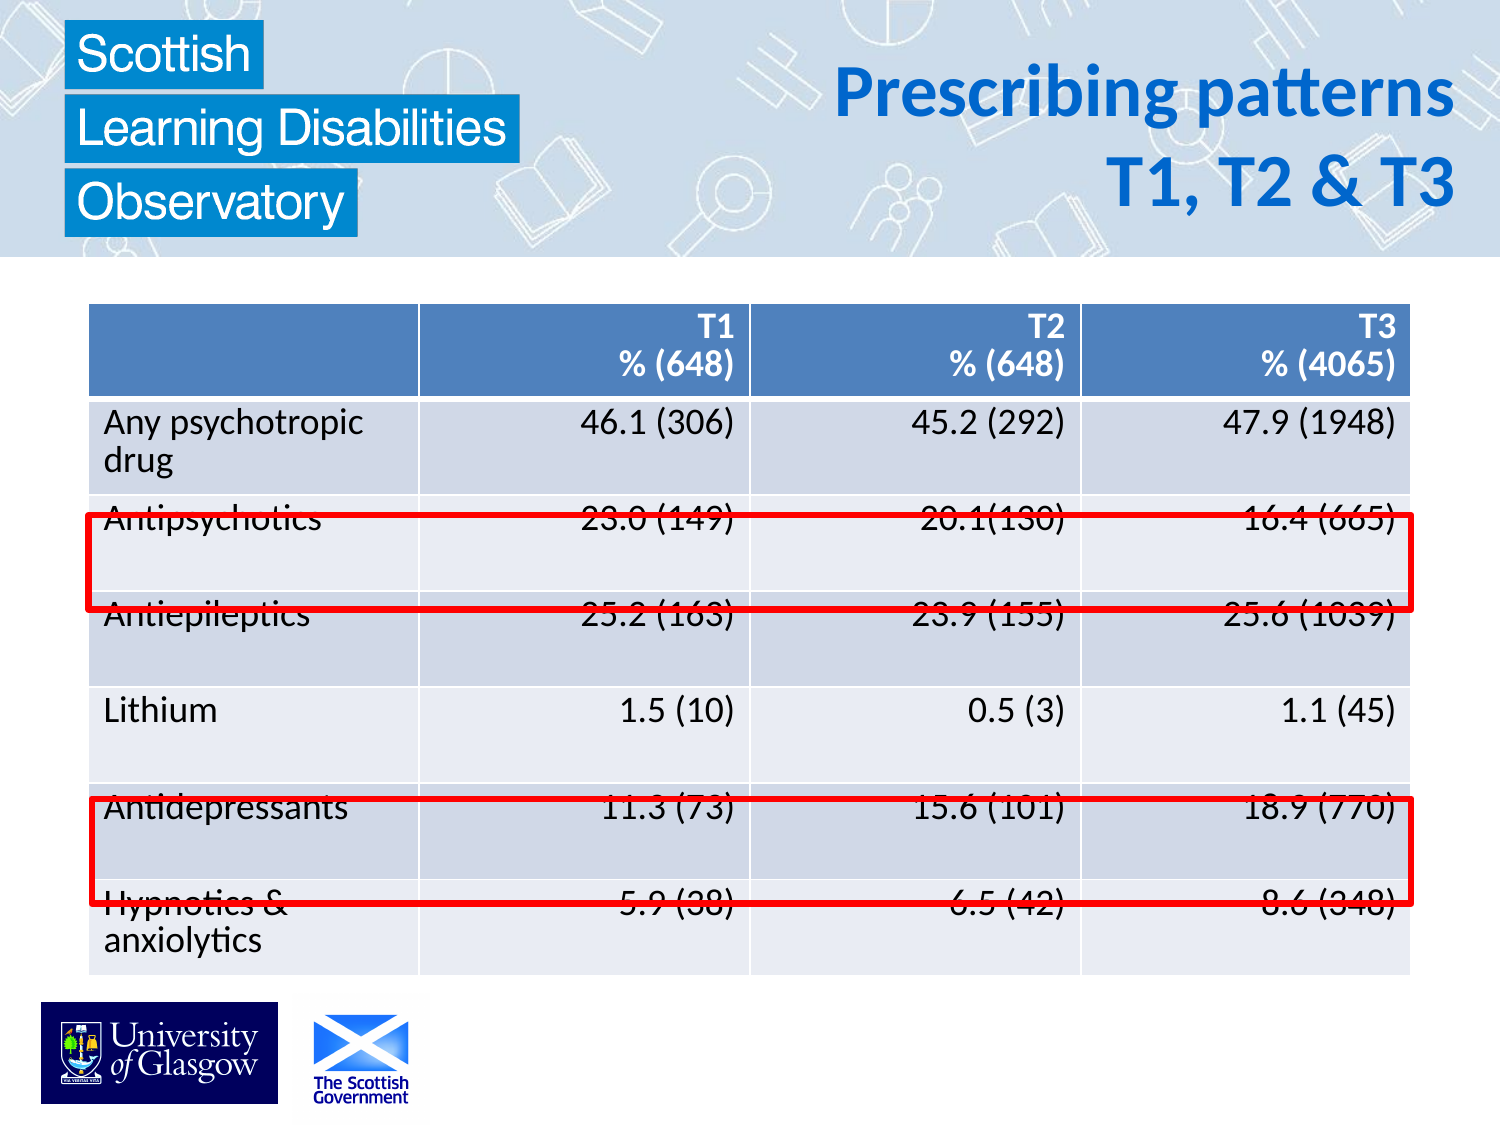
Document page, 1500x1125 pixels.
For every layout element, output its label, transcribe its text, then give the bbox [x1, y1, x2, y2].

table_header T1 % (648) [420, 304, 749, 396]
table_cell 25.6 (1039) [1082, 612, 1410, 686]
table_cell Lithium [89, 688, 418, 782]
table_cell 45.2 (292) [751, 402, 1080, 494]
table_cell 23.0 (149) [420, 496, 749, 513]
table_cell 15.6 (101) [751, 784, 1080, 797]
table_cell 25.2 (163) [420, 612, 749, 686]
picture [292, 993, 430, 1125]
picture [0, 0, 1500, 257]
table_cell 8.6 (348) [1082, 906, 1410, 975]
title Prescribing patterns T1, T2 & T3 [501, 19, 1471, 244]
table_cell 1.5 (10) [420, 688, 749, 782]
table_header [89, 304, 418, 396]
table_cell Any psychotropic drug [89, 402, 418, 494]
picture [41, 1002, 278, 1104]
table_cell 1.1 (45) [1082, 688, 1410, 782]
table_cell Hypnotics & anxiolytics [89, 880, 418, 975]
table_cell 46.1 (306) [420, 402, 749, 494]
table_cell 11.3 (73) [420, 784, 749, 797]
table_cell Antiepileptics [89, 612, 418, 686]
table_header T3 % (4065) [1082, 304, 1410, 396]
table_cell 20.1(130) [751, 496, 1080, 513]
table_cell 16.4 (665) [1082, 496, 1410, 513]
table_header T2 % (648) [751, 304, 1080, 396]
table_cell 23.9 (155) [751, 612, 1080, 686]
table_cell Antidepressants [89, 784, 418, 879]
table_cell 6.5 (42) [751, 906, 1080, 975]
text_box [86, 513, 1413, 612]
text_box [90, 797, 1413, 906]
table_cell Antipsychotics [89, 496, 418, 513]
table_cell 5.9 (38) [420, 906, 749, 975]
table_cell 18.9 (770) [1082, 784, 1410, 797]
table_cell 0.5 (3) [751, 688, 1080, 782]
table_cell 47.9 (1948) [1082, 402, 1410, 494]
